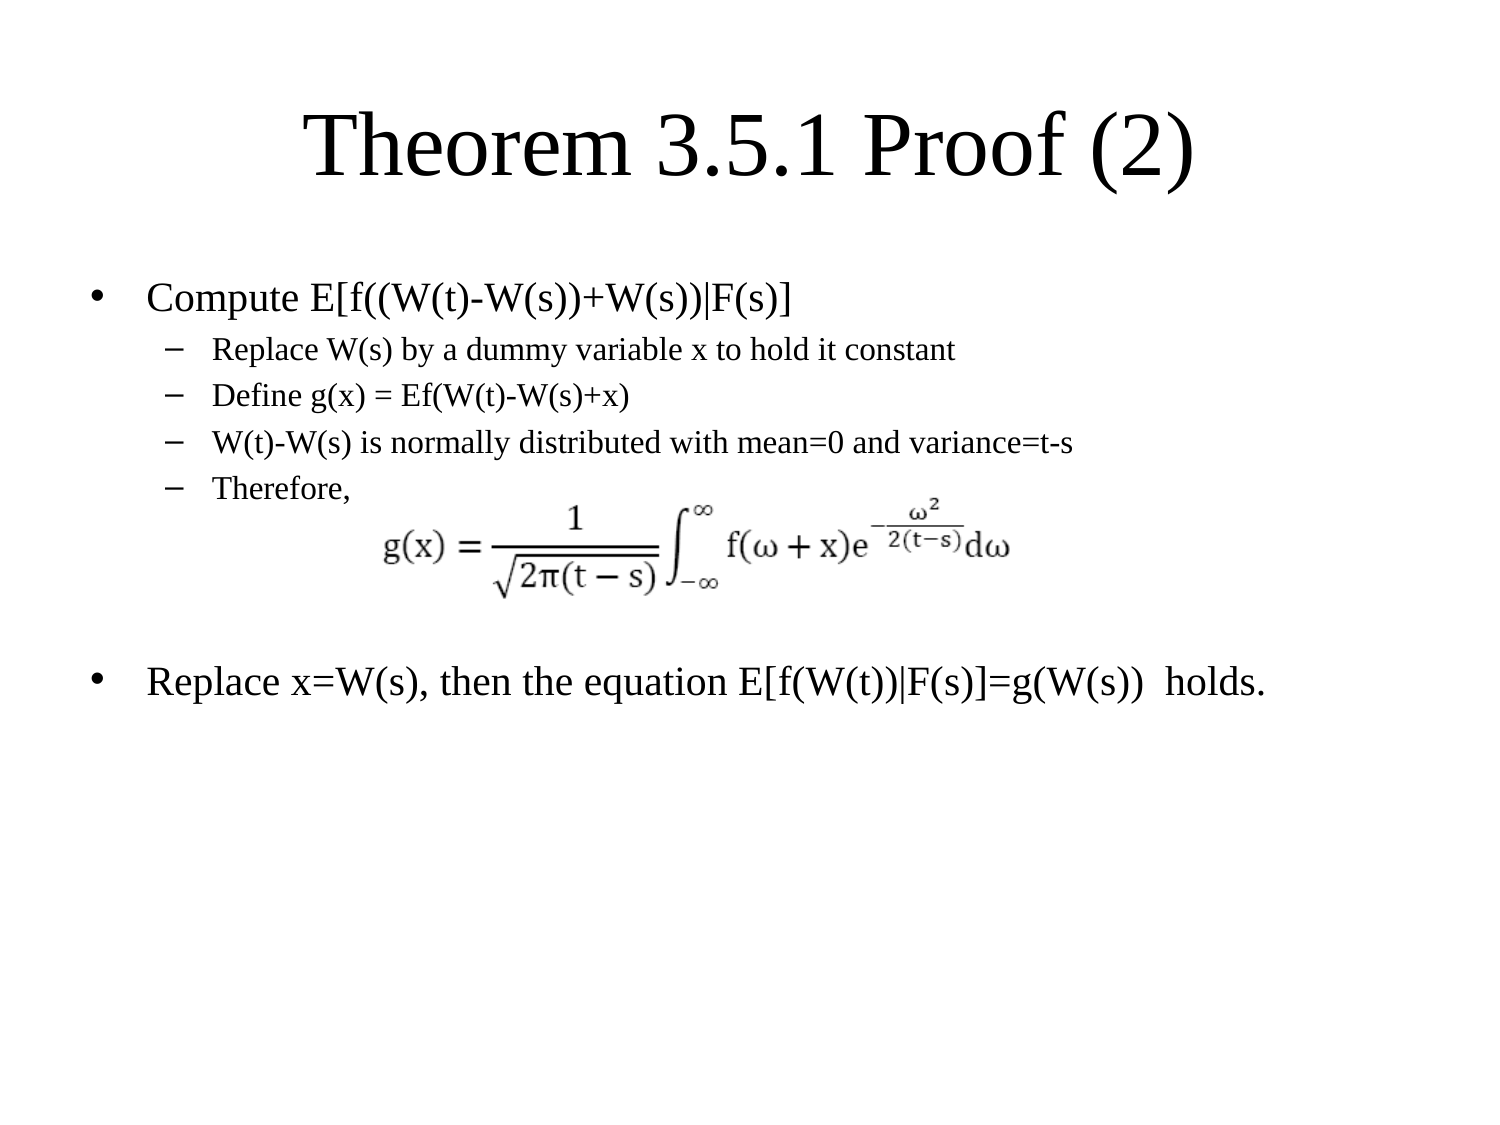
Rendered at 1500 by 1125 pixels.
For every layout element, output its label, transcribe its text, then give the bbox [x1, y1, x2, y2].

list Compute E[f((W(t)-W(s))+W(s))|F(s)] Replace W(s) by a dummy variable x to hold it constant Define g(x) = Ef(W(t)-W(s)+x) W(t)-W(s) is normally distributed with mean=0 and variance=t-s Therefore, Replace x=W(s), then the equation E[f(W(t))|F(s)]=g(W(s)) holds. [75, 262, 1425, 1005]
picture [363, 468, 1020, 617]
title Theorem 3.5.1 Proof (2) [75, 45, 1425, 233]
